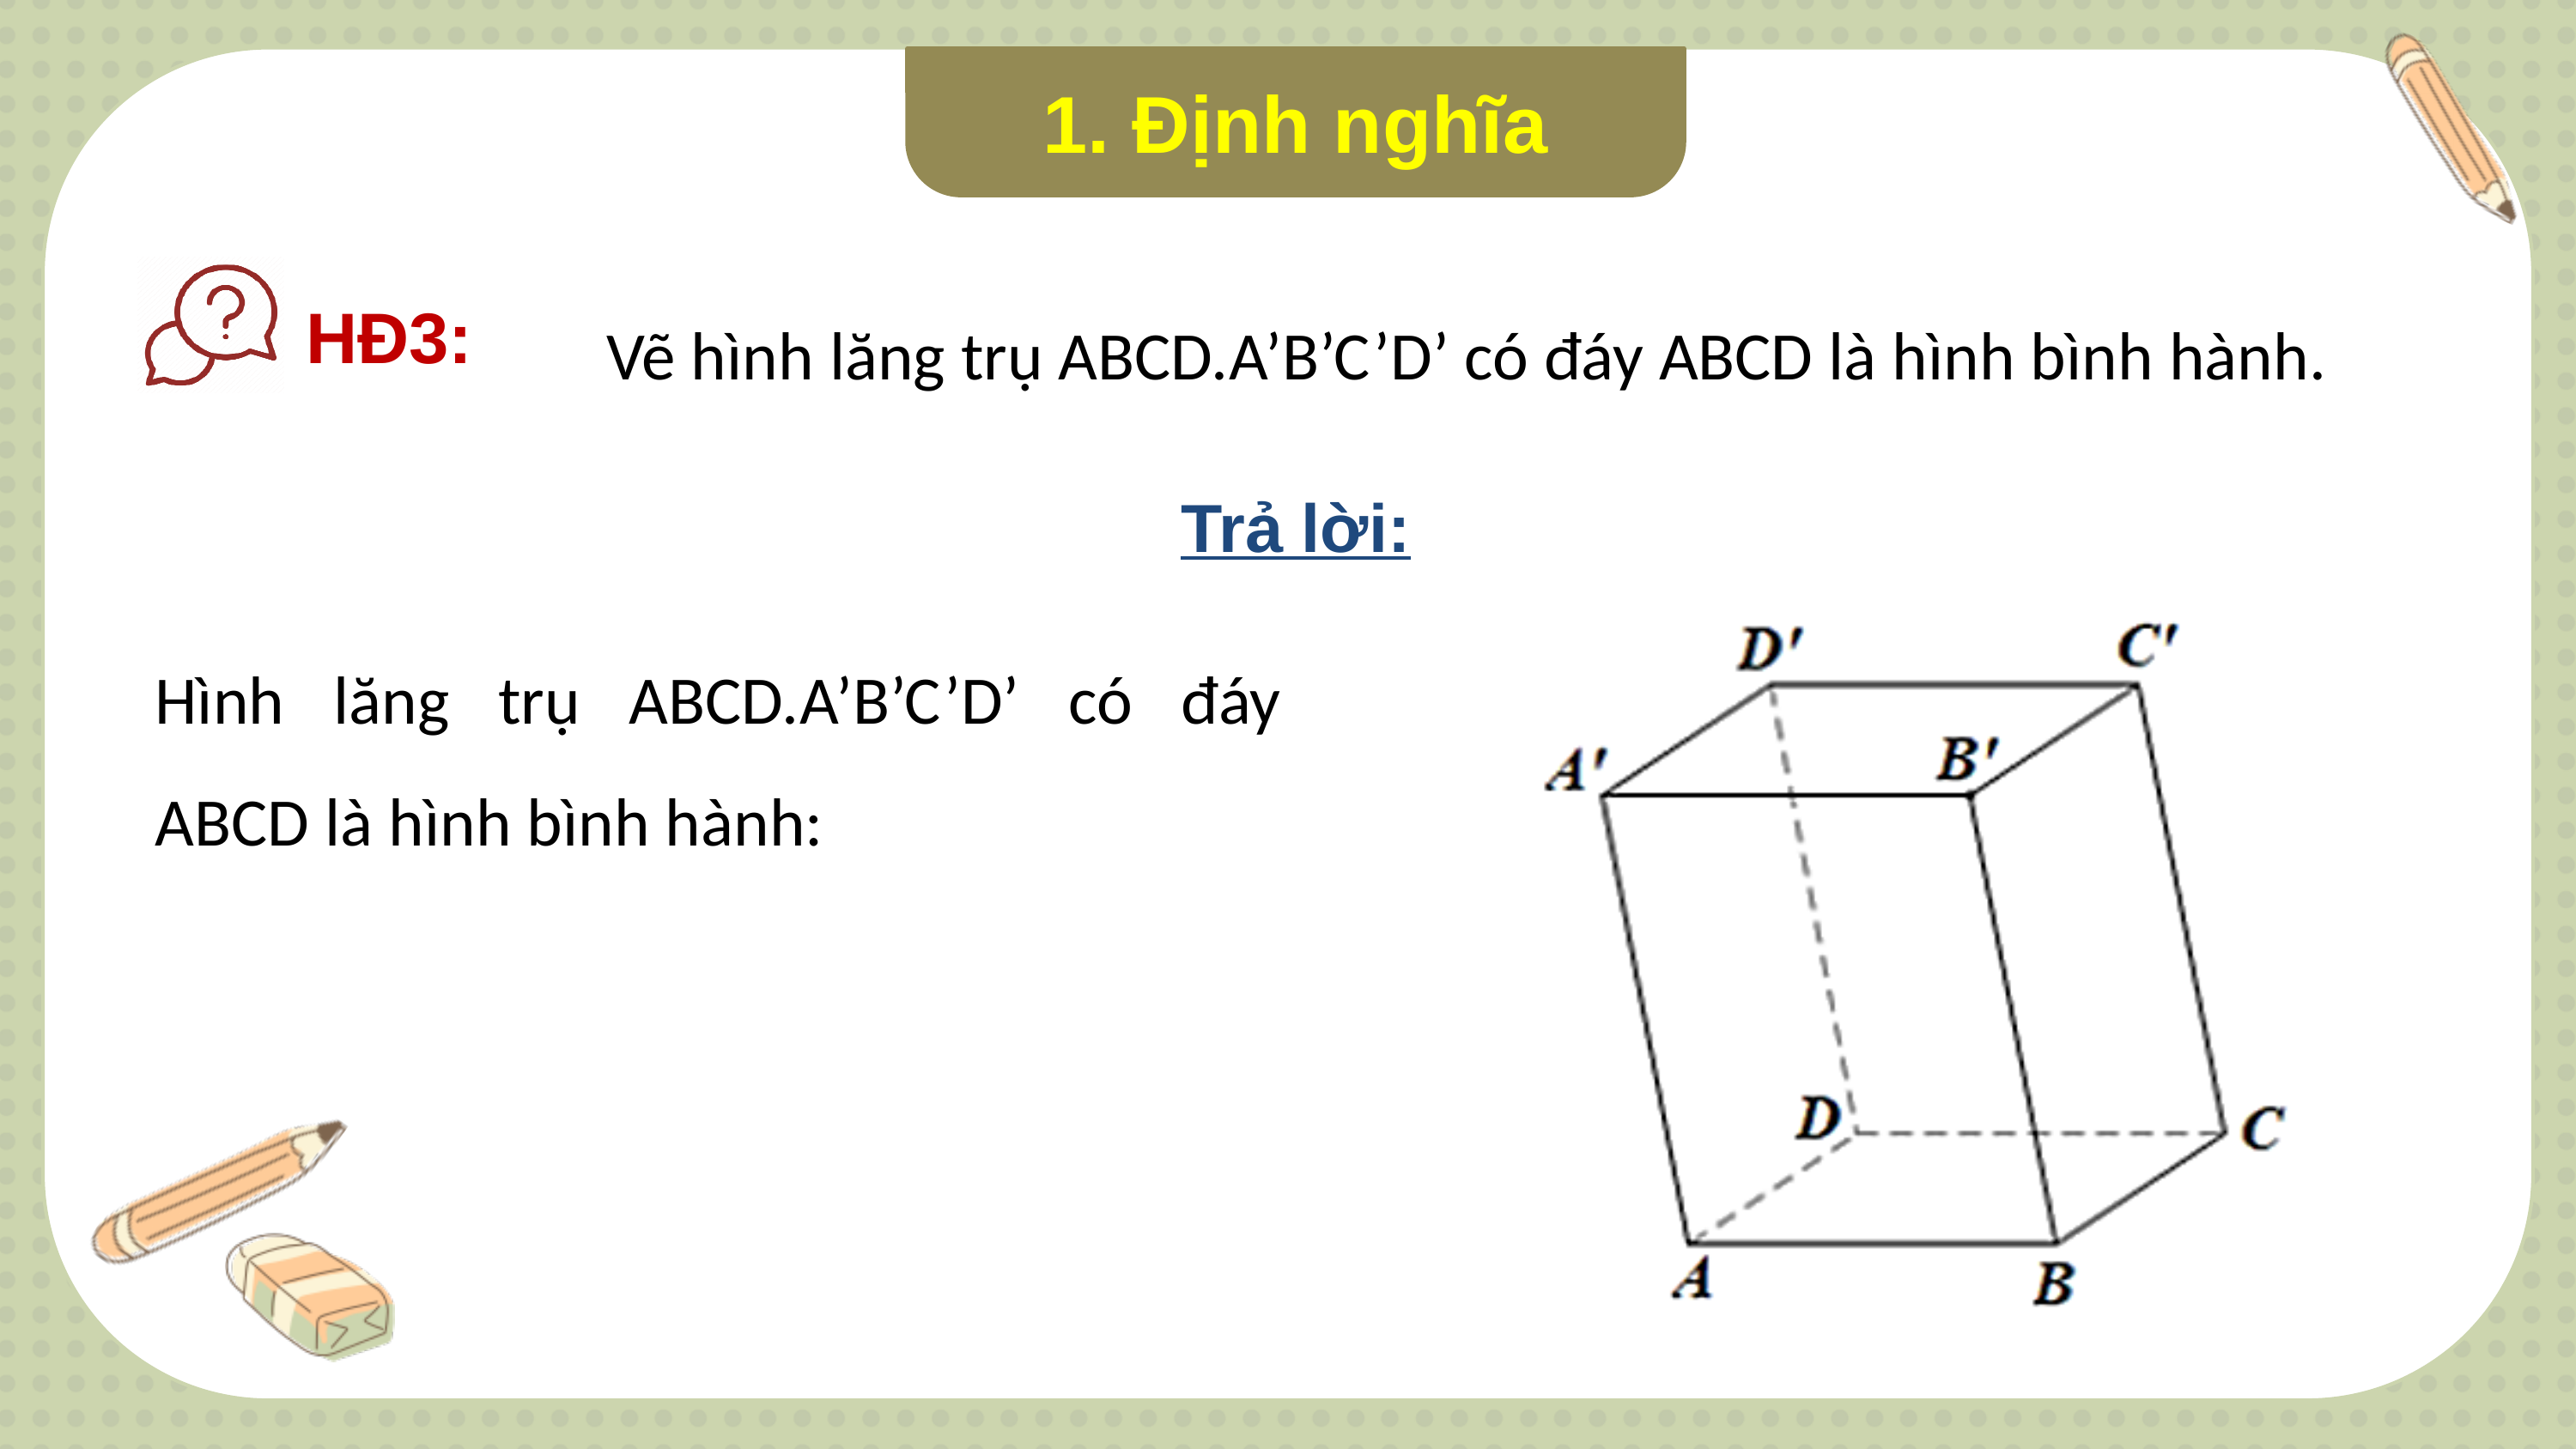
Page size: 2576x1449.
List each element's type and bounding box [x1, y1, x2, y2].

text_box [880, 48, 1711, 197]
picture [0, 0, 2576, 1449]
